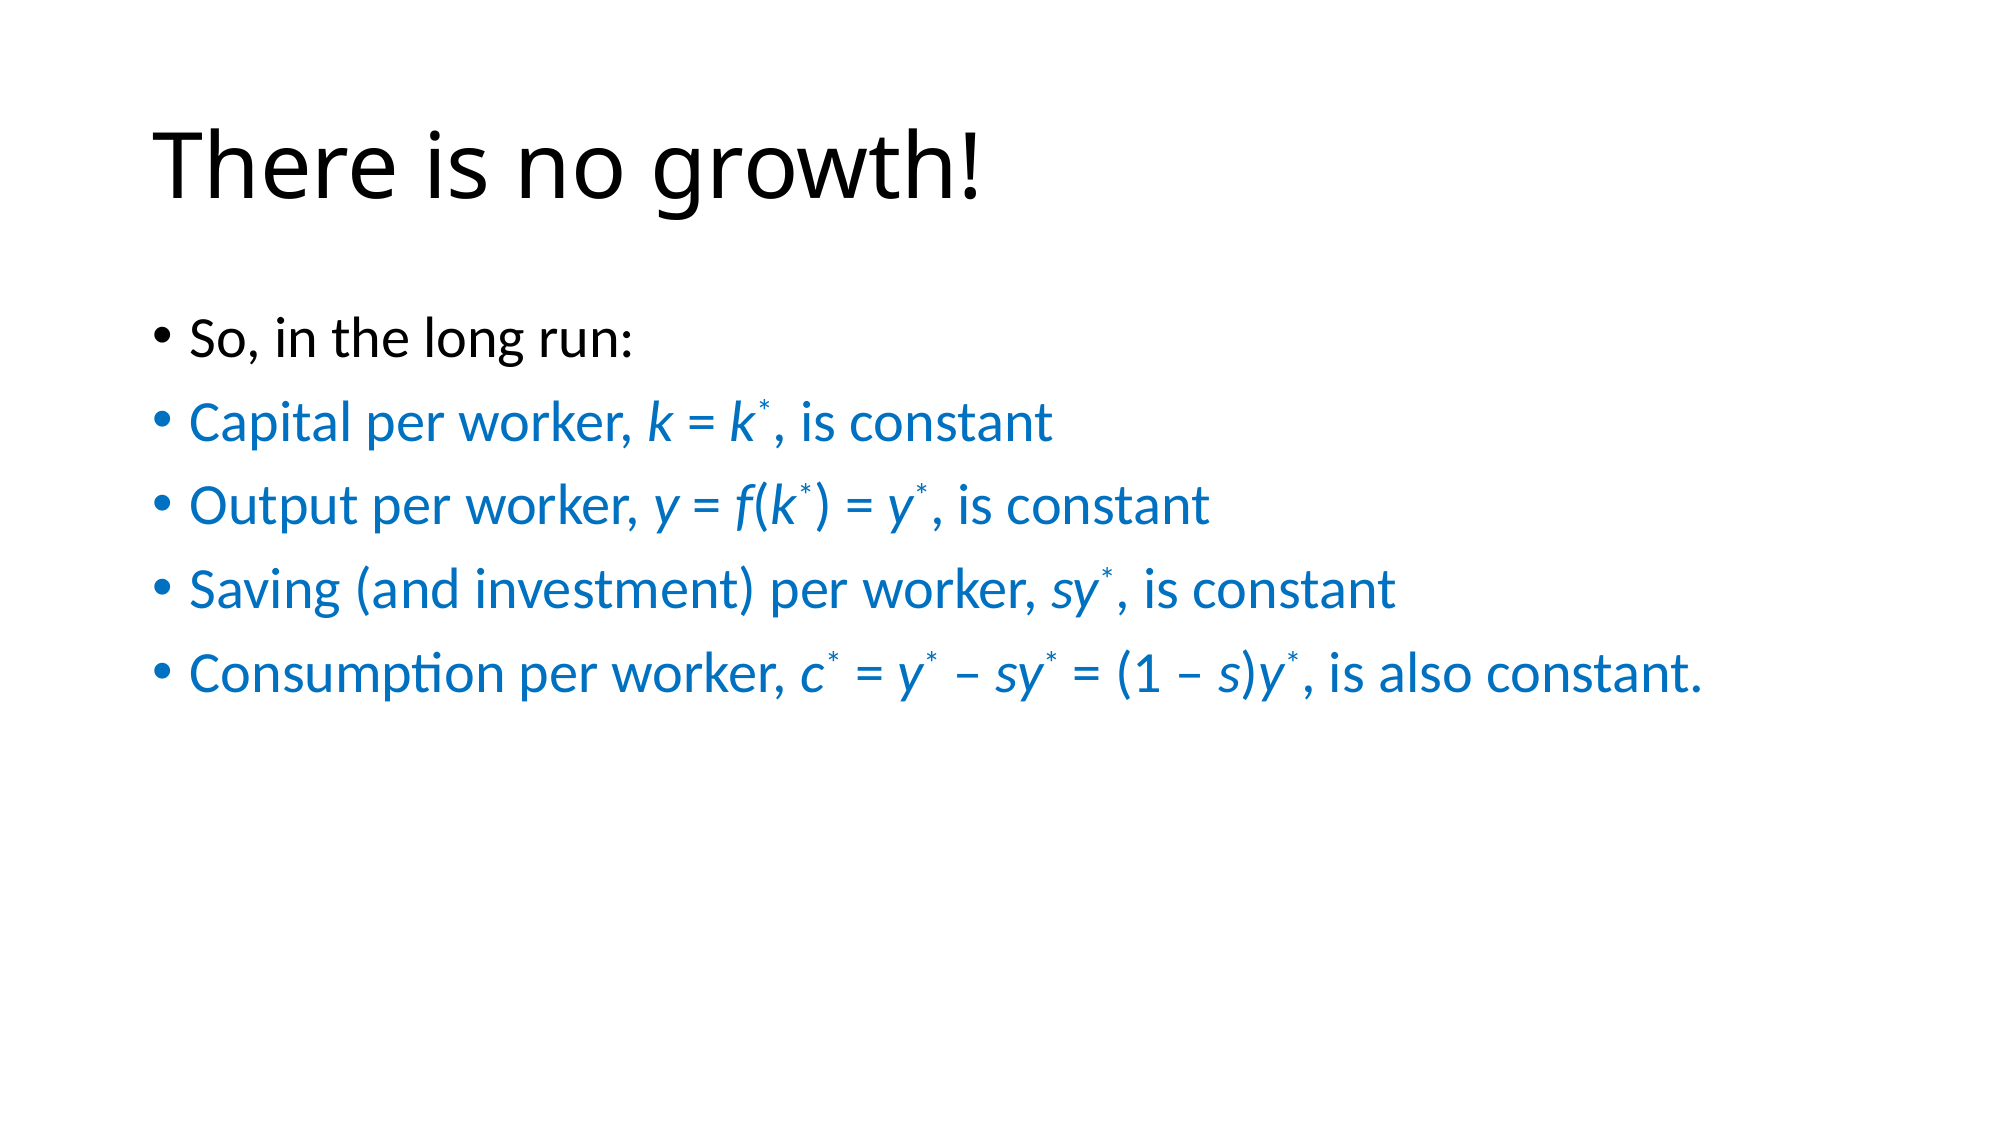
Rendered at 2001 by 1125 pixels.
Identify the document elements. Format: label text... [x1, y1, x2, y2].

title There is no growth! [137, 59, 1863, 278]
list So, in the long run: Capital per worker, k = k*, is constant Output per worker, y = f(k*) = y*, is constant Saving (and investment) per worker, sy*, is constant Consumption per worker, c* = y* – sy* = (1 – s)y*, is also constant. [137, 299, 1863, 1014]
